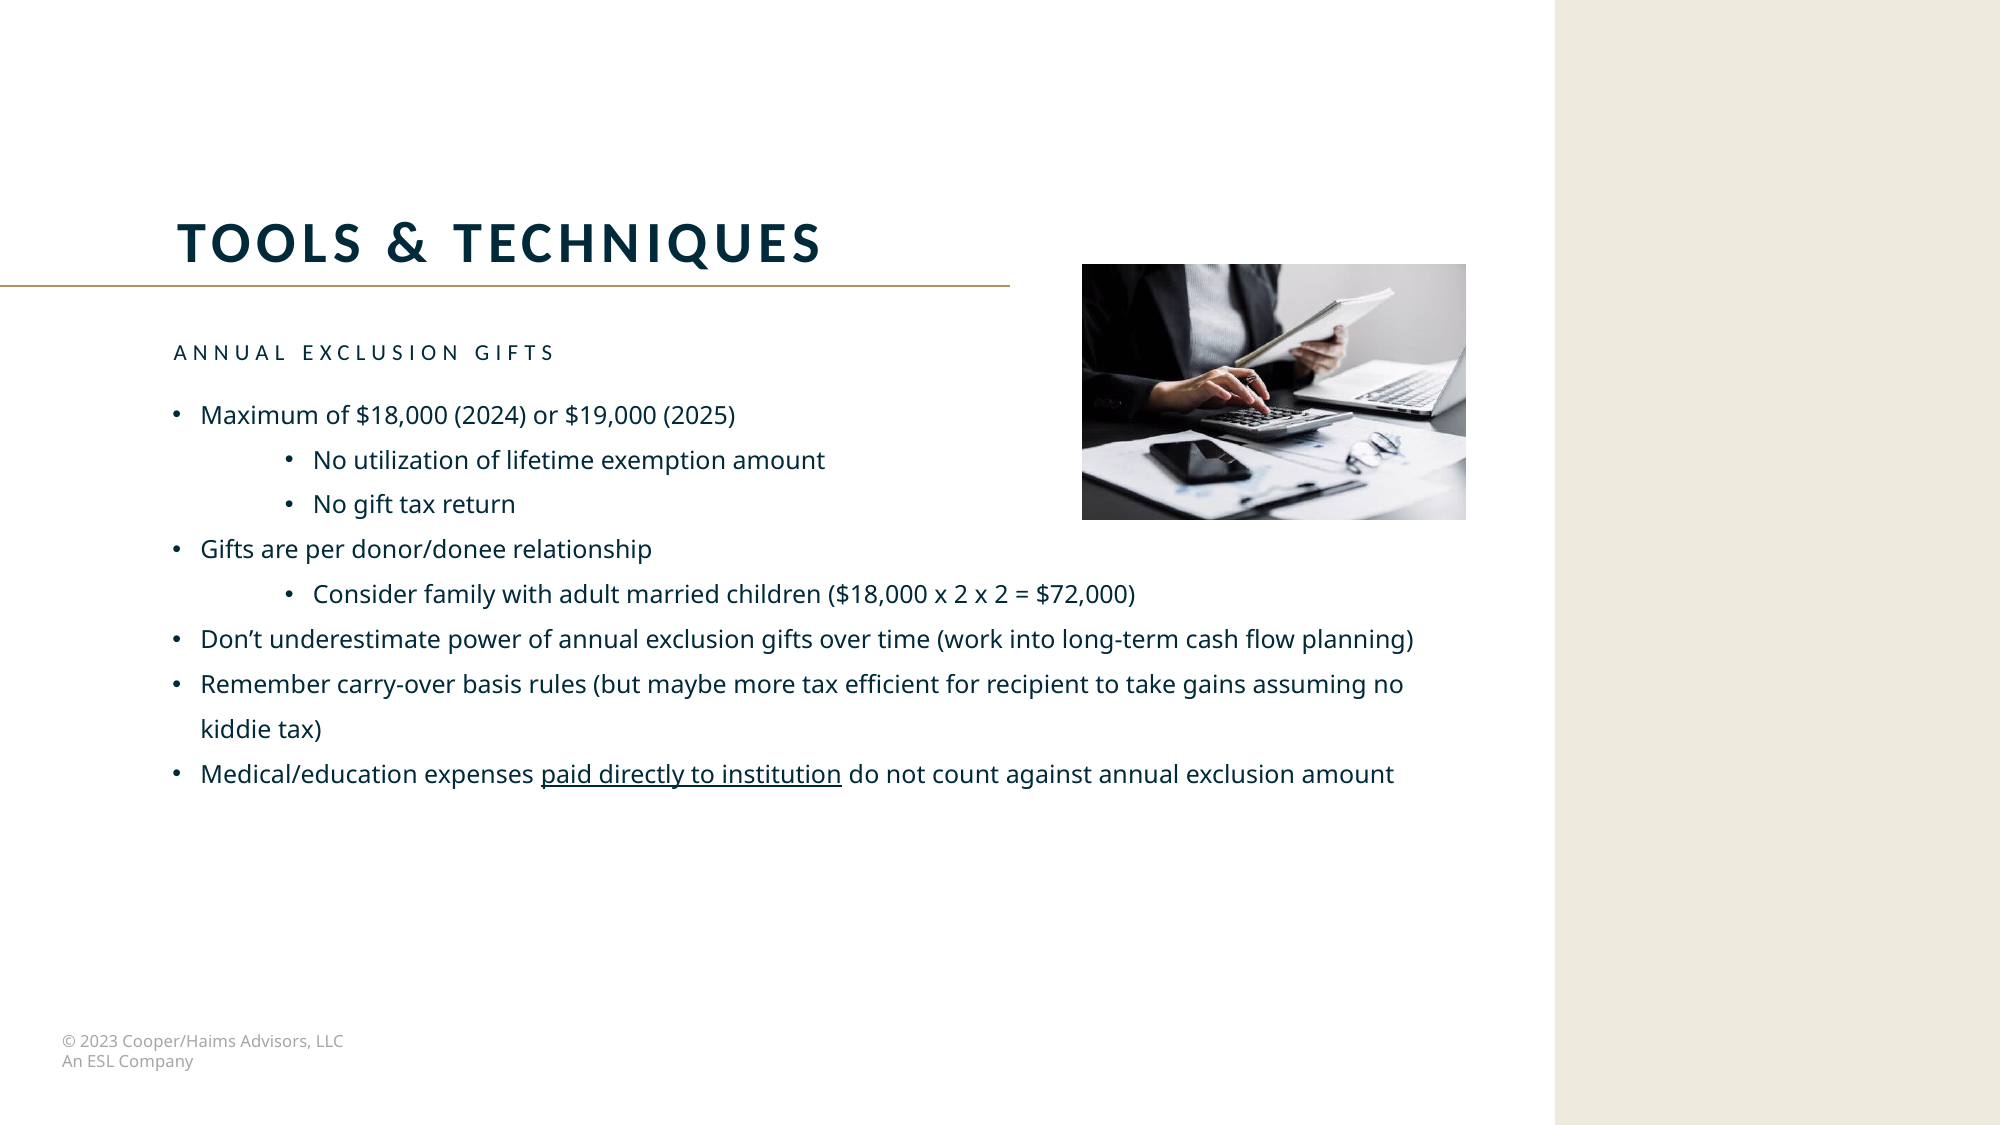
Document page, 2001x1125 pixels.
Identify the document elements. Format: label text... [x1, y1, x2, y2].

list Tools & techniques [162, 205, 1552, 284]
picture [1082, 264, 1466, 521]
list Annual exclusion gifts [158, 332, 989, 375]
list Maximum of $18,000 (2024) or $19,000 (2025) No utilization of lifetime exemption amount No gift tax return Gifts are per donor/donee relationship Consider family with adult married children ($18,000 x 2 x 2 = $72,000) Don’t underestimate power of annual exclusion gifts over time (work into long-term cash flow planning) Remember carry-over basis rules (but maybe more tax efficient for recipient to take gains assuming no kiddie tax) Medical/education expenses paid directly to institution do not count against annual exclusion amount [157, 376, 1448, 920]
